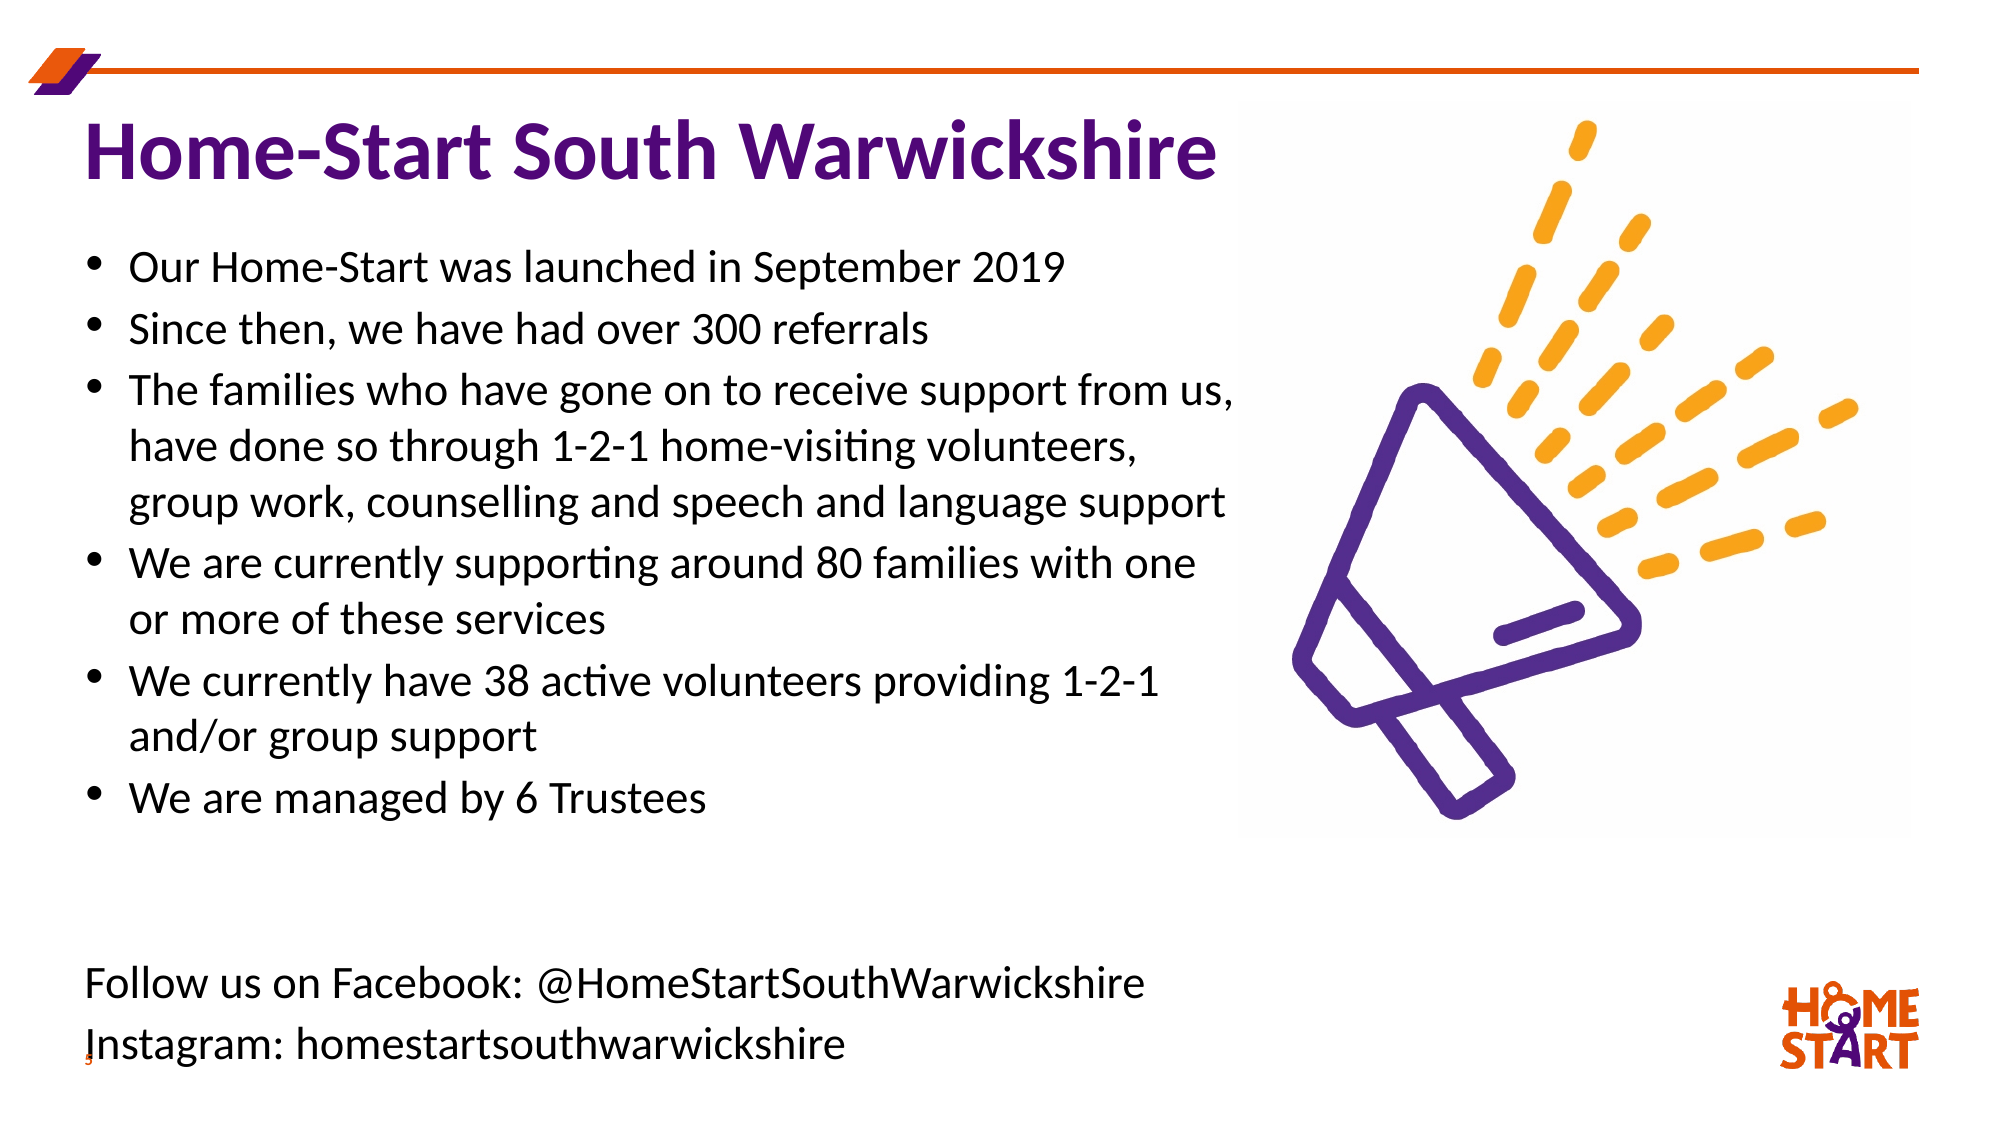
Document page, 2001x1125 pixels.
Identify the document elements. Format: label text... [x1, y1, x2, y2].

picture [28, 48, 101, 95]
picture [1780, 981, 1919, 1069]
title Home-Start South Warwickshire [84, 79, 1239, 215]
picture [1238, 101, 1912, 838]
list Our Home-Start was launched in September 2019 Since then, we have had over 300 referrals The families who have gone on to receive support from us, have done so through 1-2-1 home-visiting volunteers, group work, counselling and speech and language support We are currently supporting around 80 families with one or more of these services We currently have 38 active volunteers providing 1-2-1 and/or group support We are managed by 6 Trustees Follow us on Facebook: @HomeStartSouthWarwickshire Instagram: homestartsouthwarwickshire [84, 228, 1239, 1091]
slide_number 5 [84, 1033, 125, 1069]
